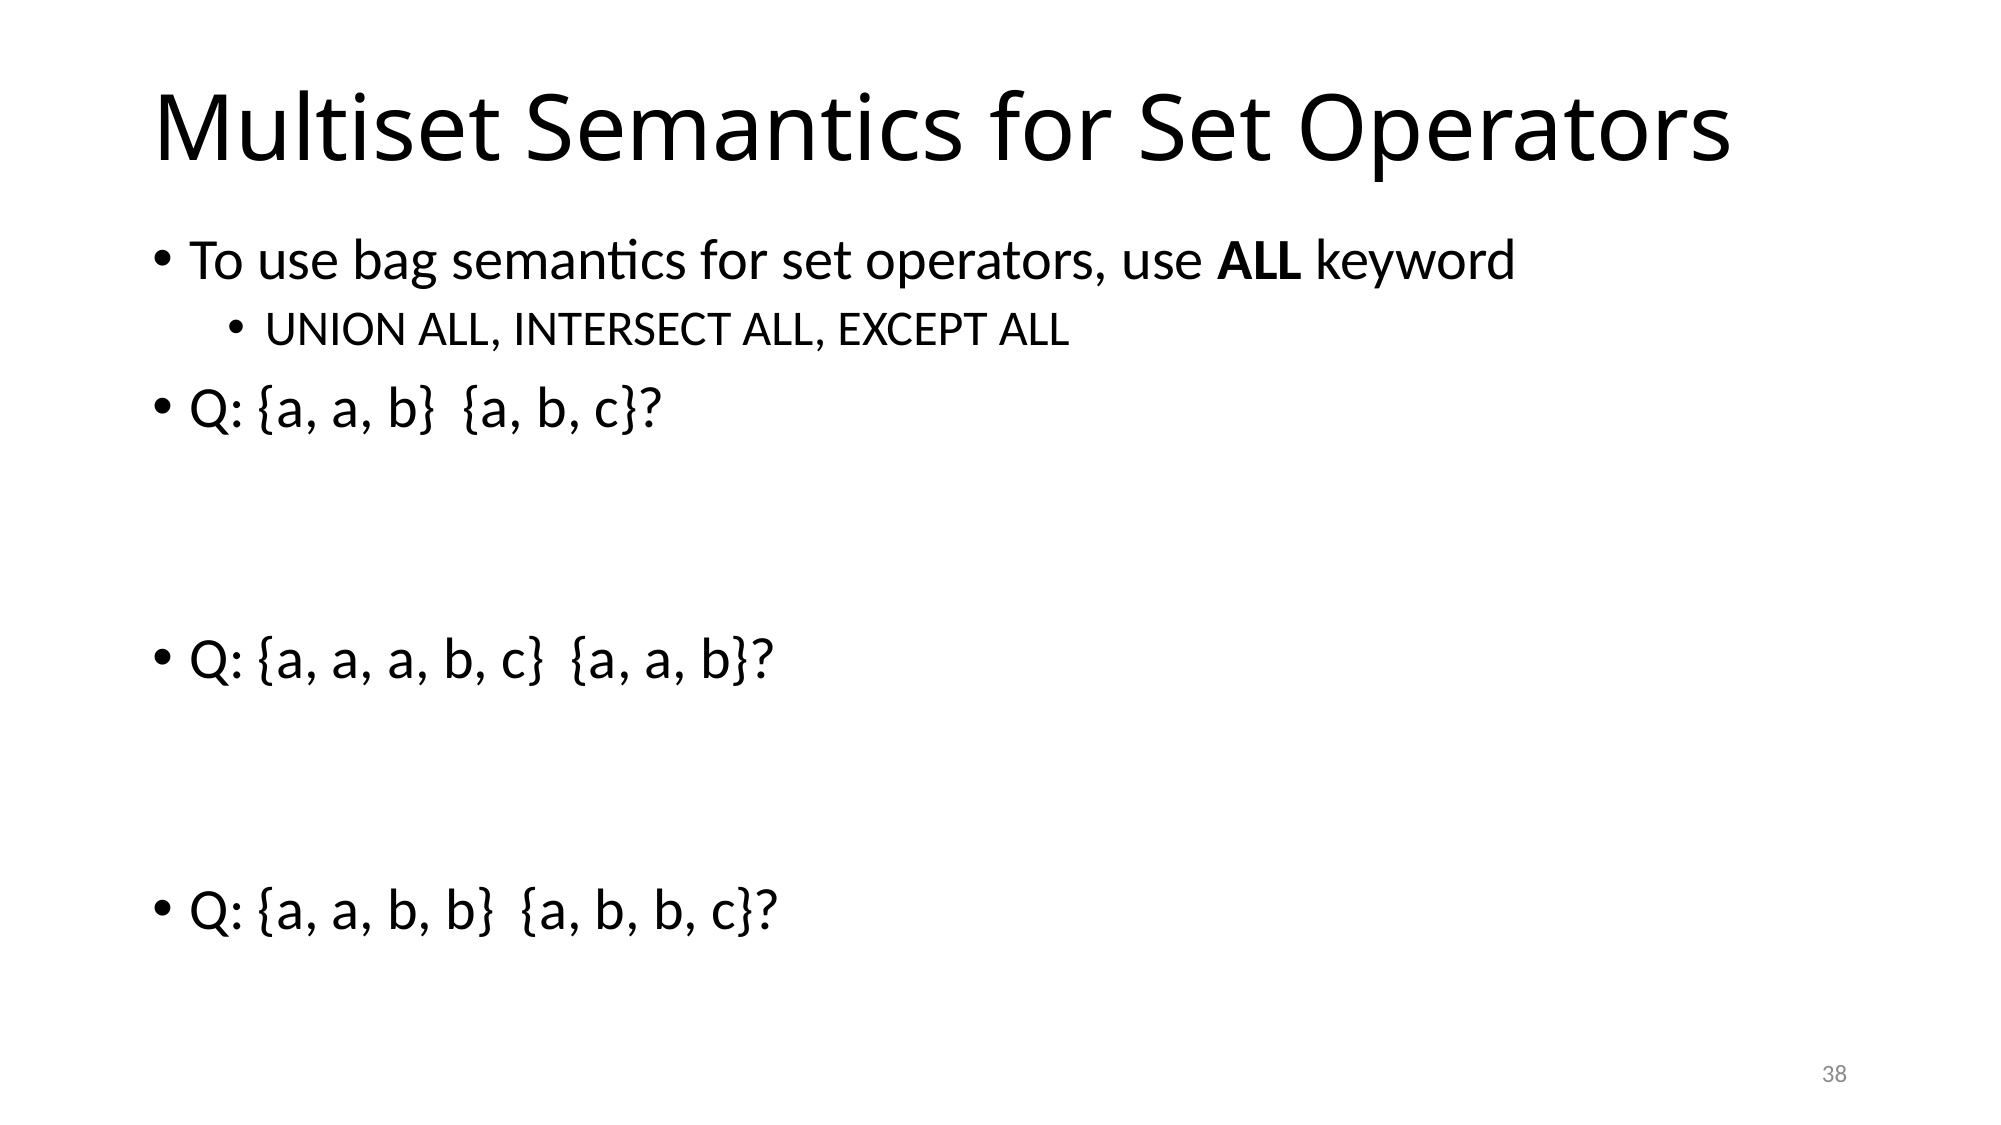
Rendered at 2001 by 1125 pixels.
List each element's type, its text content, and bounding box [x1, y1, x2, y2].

slide_number 38 [1412, 1042, 1863, 1103]
title Multiset Semantics for Set Operators [137, 59, 1863, 202]
